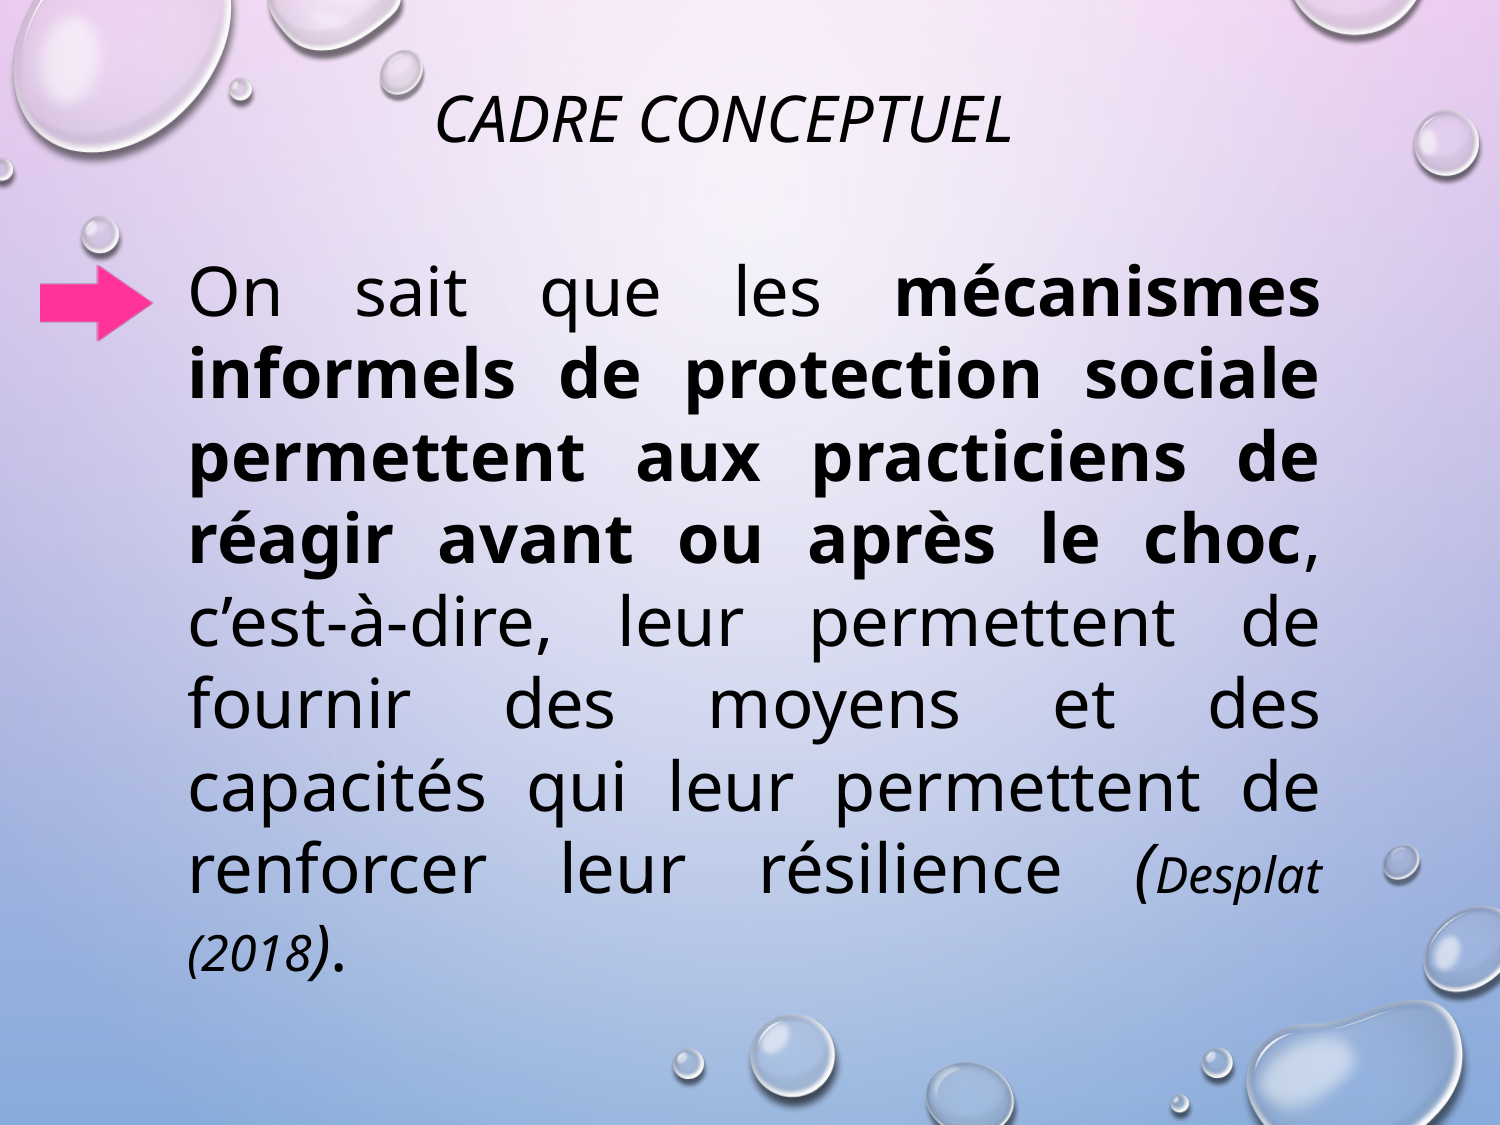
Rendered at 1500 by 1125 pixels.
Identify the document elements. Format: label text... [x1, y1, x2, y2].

picture [0, 0, 1500, 1125]
text_box On sait que les mécanismes informels de protection sociale permettent aux practiciens de réagir avant ou après le choc, c’est-à-dire, leur permettent de fournir des moyens et des capacités qui leur permettent de renforcer leur résilience (Desplat (2018). [172, 240, 1337, 993]
title CADRE CONCEPTUEL [71, 40, 1376, 204]
